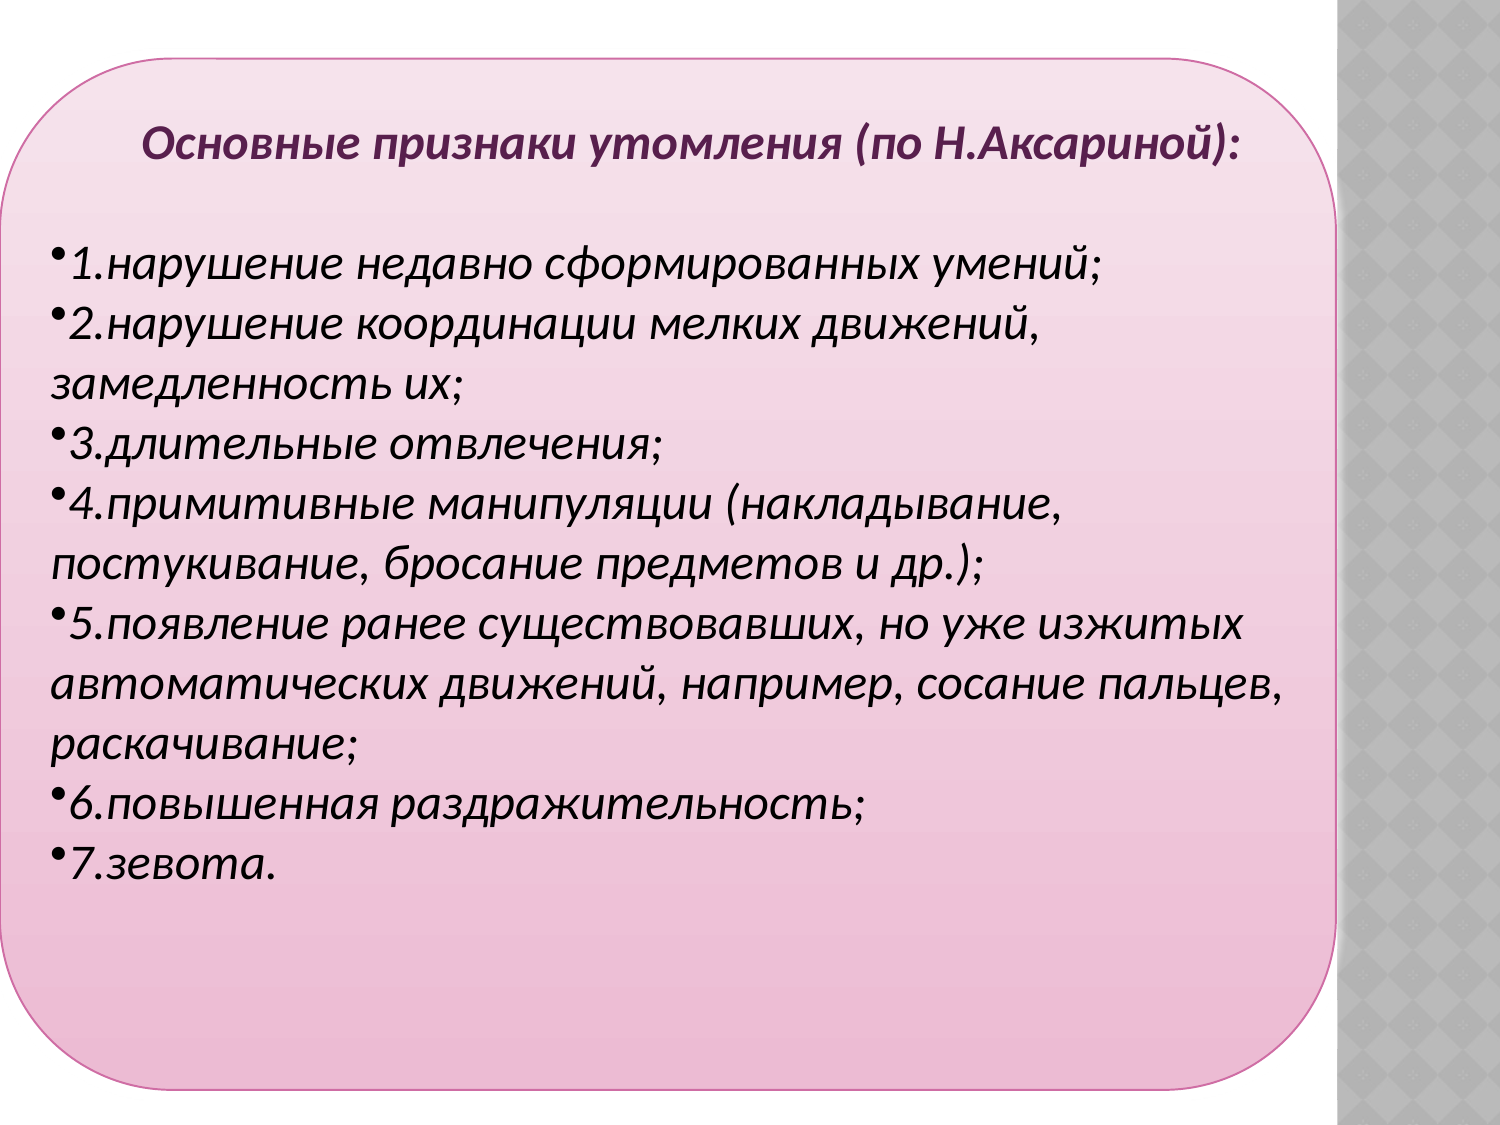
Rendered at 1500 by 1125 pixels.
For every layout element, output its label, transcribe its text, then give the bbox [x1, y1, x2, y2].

text_box Основные признаки утомления (по Н.Аксариной): 1.нарушение недавно сформированных умений; 2.нарушение координации мелких движений, замедленность их; 3.длительные отвлечения; 4.примитивные манипуляции (накладывание, постукивание, бросание предметов и др.); 5.появление ранее существовавших, но уже изжитых автоматических движений, например, сосание пальцев, раскачивание; 6.повышенная раздражительность; 7.зевота. [35, 102, 1348, 898]
text_box [56, 57, 1280, 102]
text_box [0, 124, 1337, 1091]
